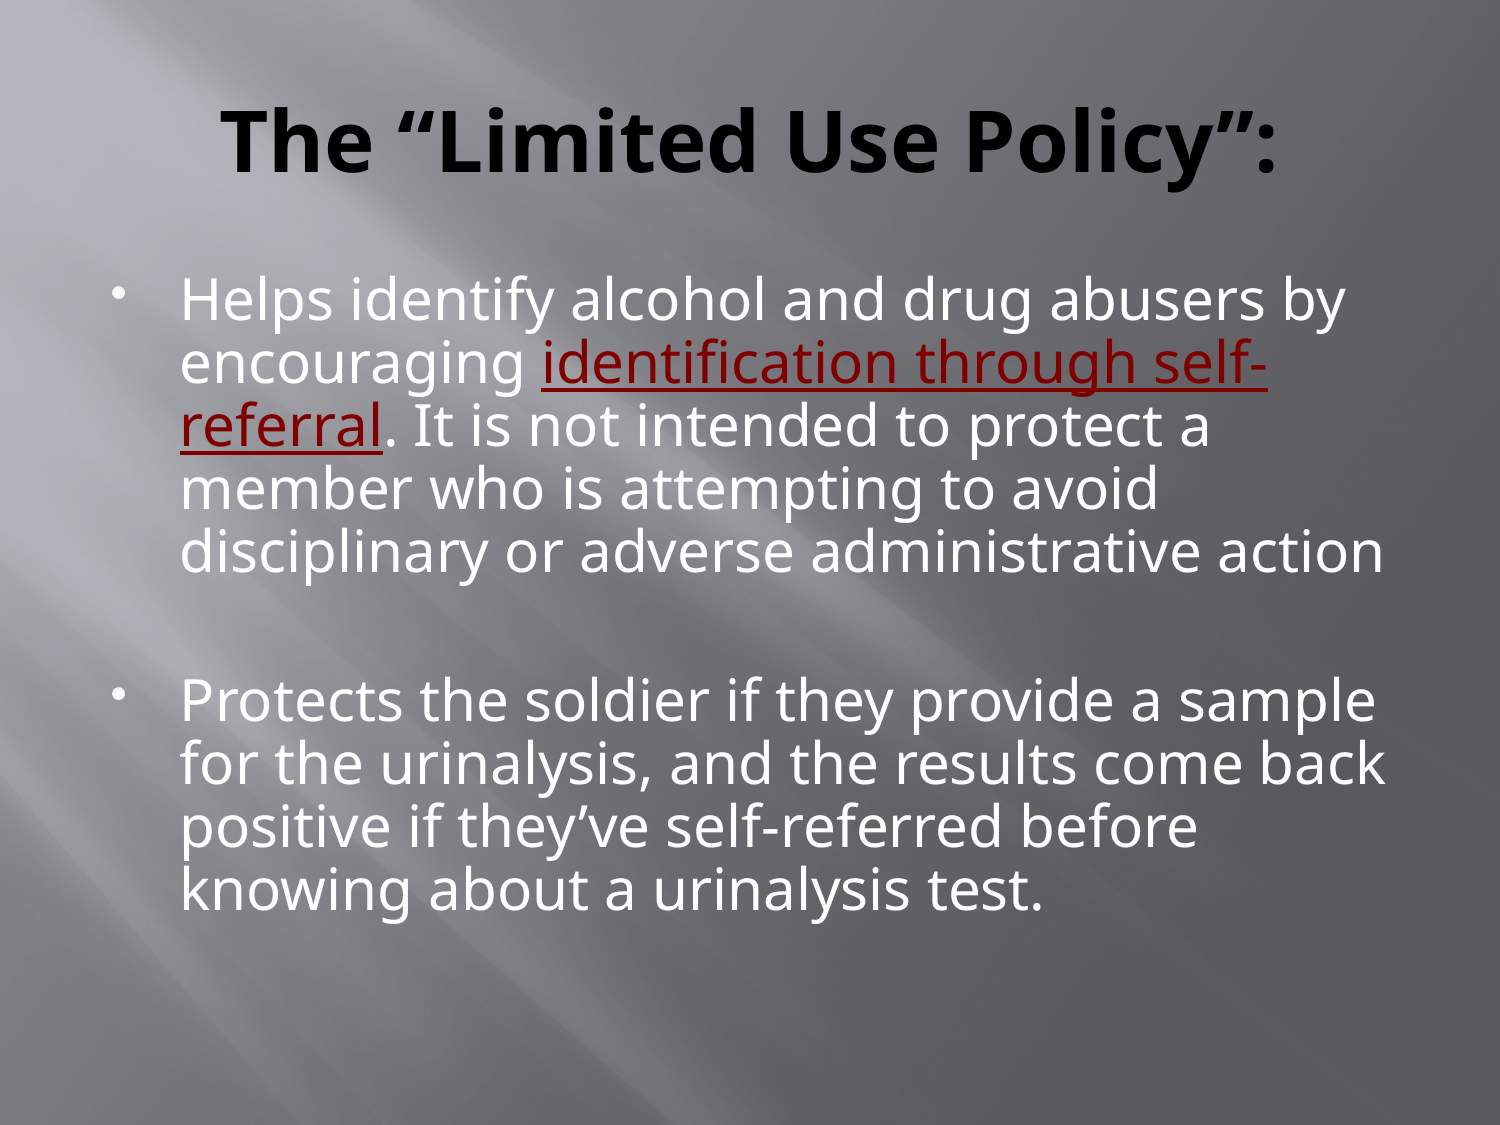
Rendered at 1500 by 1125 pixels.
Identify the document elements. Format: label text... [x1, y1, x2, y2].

title The “Limited Use Policy”: [75, 45, 1425, 233]
list Helps identify alcohol and drug abusers by encouraging identification through self-referral. It is not intended to protect a member who is attempting to avoid disciplinary or adverse administrative action Protects the soldier if they provide a sample for the urinalysis, and the results come back positive if they’ve self-referred before knowing about a urinalysis test. [74, 262, 1426, 1036]
